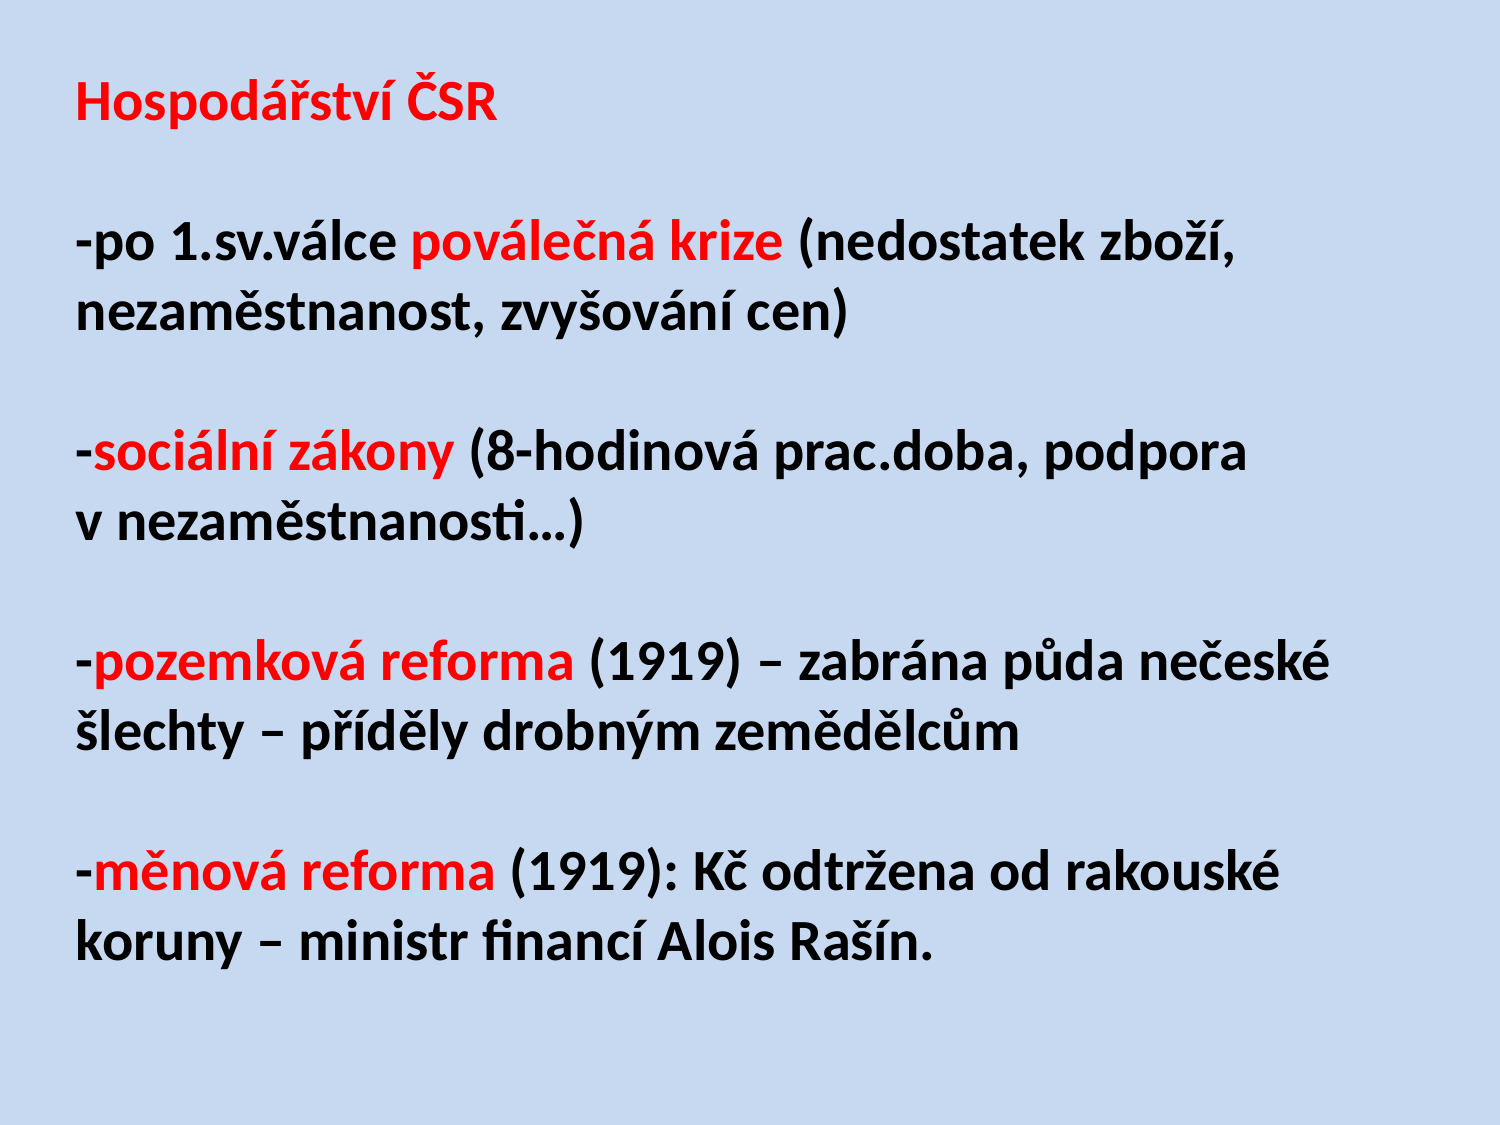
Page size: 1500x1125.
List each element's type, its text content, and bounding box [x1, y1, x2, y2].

text_box Hospodářství ČSR -po 1.sv.válce poválečná krize (nedostatek zboží, nezaměstnanost, zvyšování cen) -sociální zákony (8-hodinová prac.doba, podpora v nezaměstnanosti…) -pozemková reforma (1919) – zabrána půda nečeské šlechty – příděly drobným zemědělcům -měnová reforma (1919): Kč odtržena od rakouské koruny – ministr financí Alois Rašín. [61, 54, 1347, 980]
